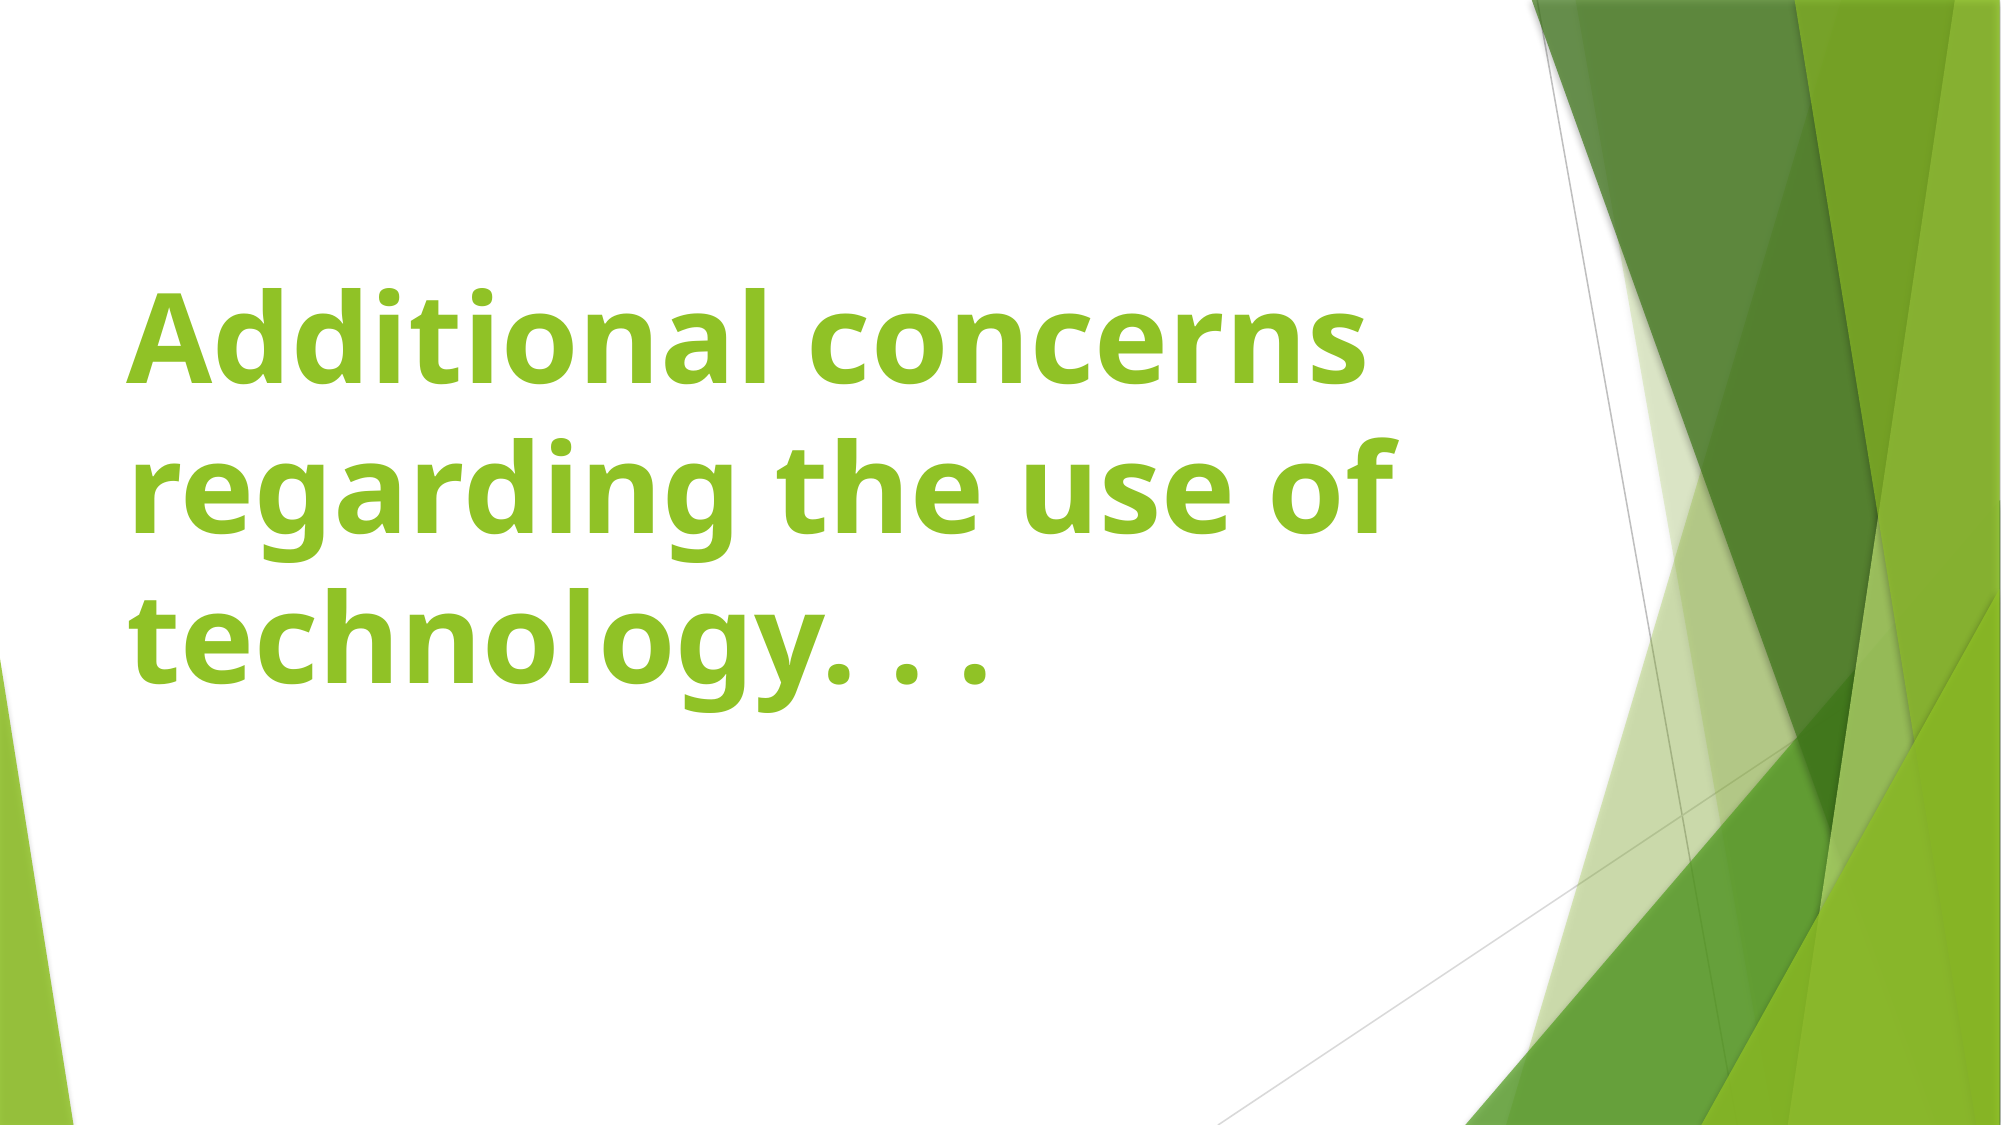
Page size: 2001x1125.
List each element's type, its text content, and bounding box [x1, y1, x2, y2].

title Additional concerns regarding the use of technology. . . [111, 100, 1585, 866]
